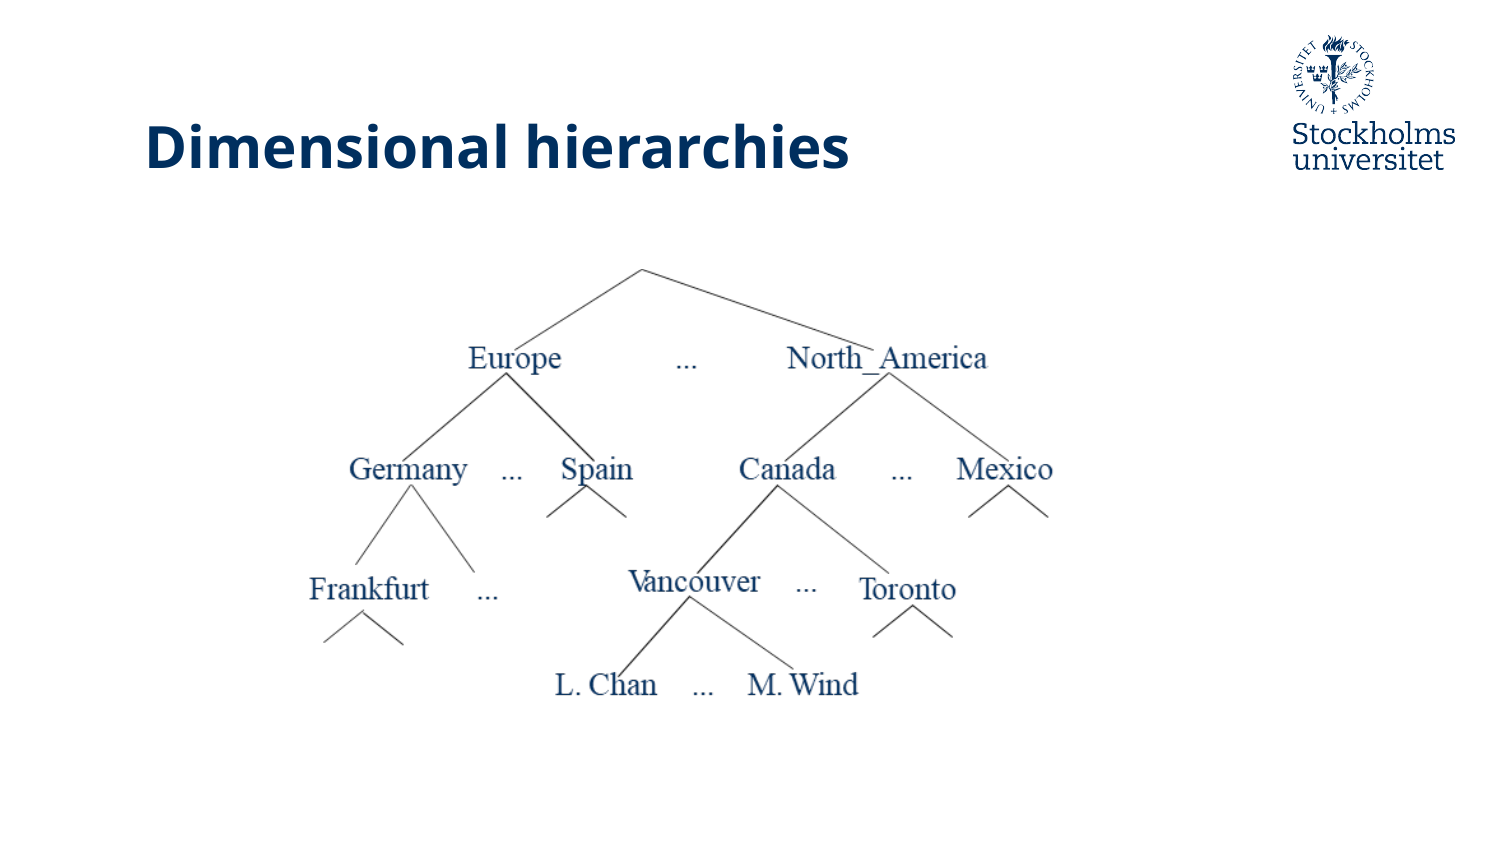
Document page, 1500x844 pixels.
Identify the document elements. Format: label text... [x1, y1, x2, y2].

title Dimensional hierarchies [129, 102, 1254, 201]
picture [288, 269, 1074, 723]
picture [1293, 35, 1455, 170]
